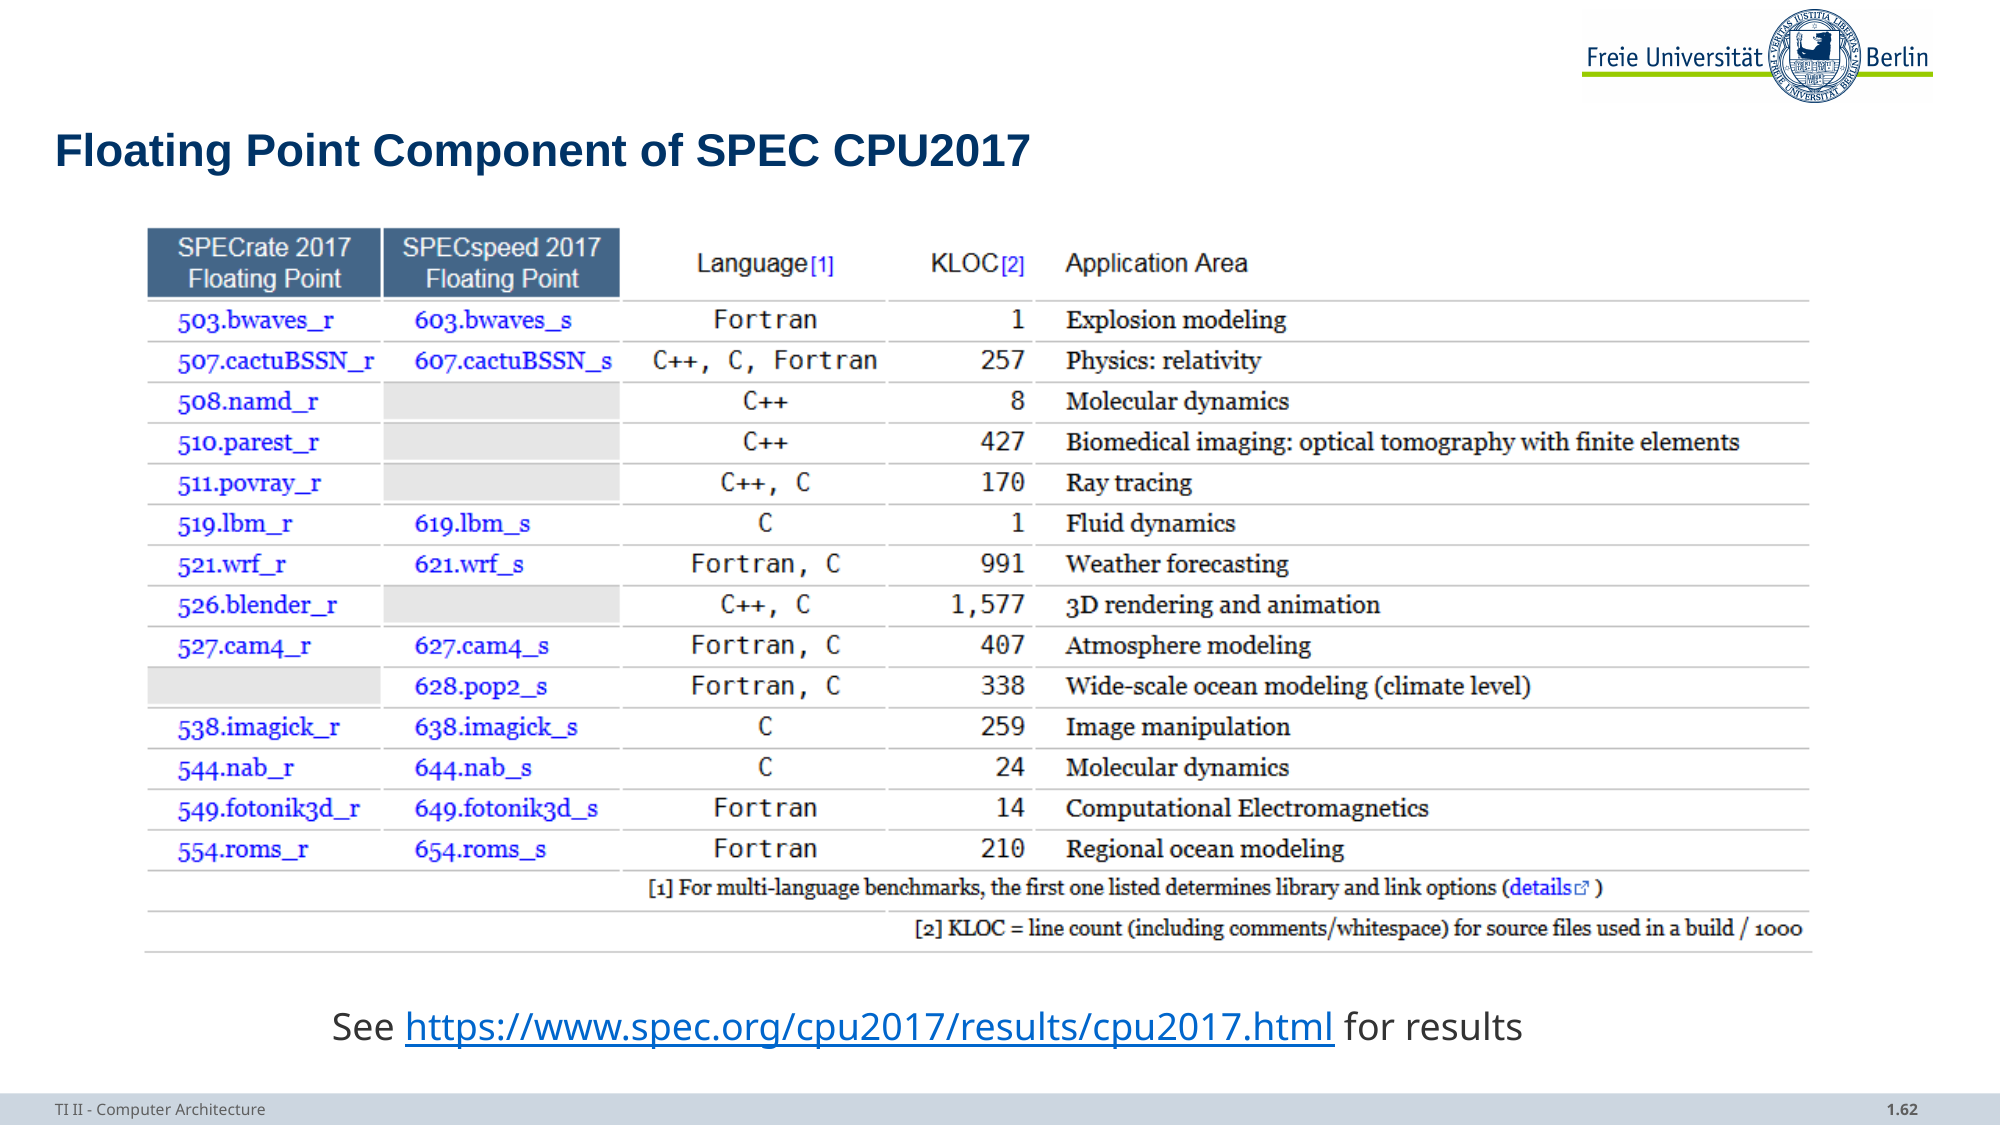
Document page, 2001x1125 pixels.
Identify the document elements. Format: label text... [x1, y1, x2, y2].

picture [137, 219, 1834, 964]
text_box See https://www.spec.org/cpu2017/results/cpu2017.html for results [317, 995, 1539, 1062]
picture [1582, 9, 1933, 103]
footer TI II - Computer Architecture [54, 1091, 1363, 1125]
title Floating Point Component of SPEC CPU2017 [54, 117, 1946, 188]
